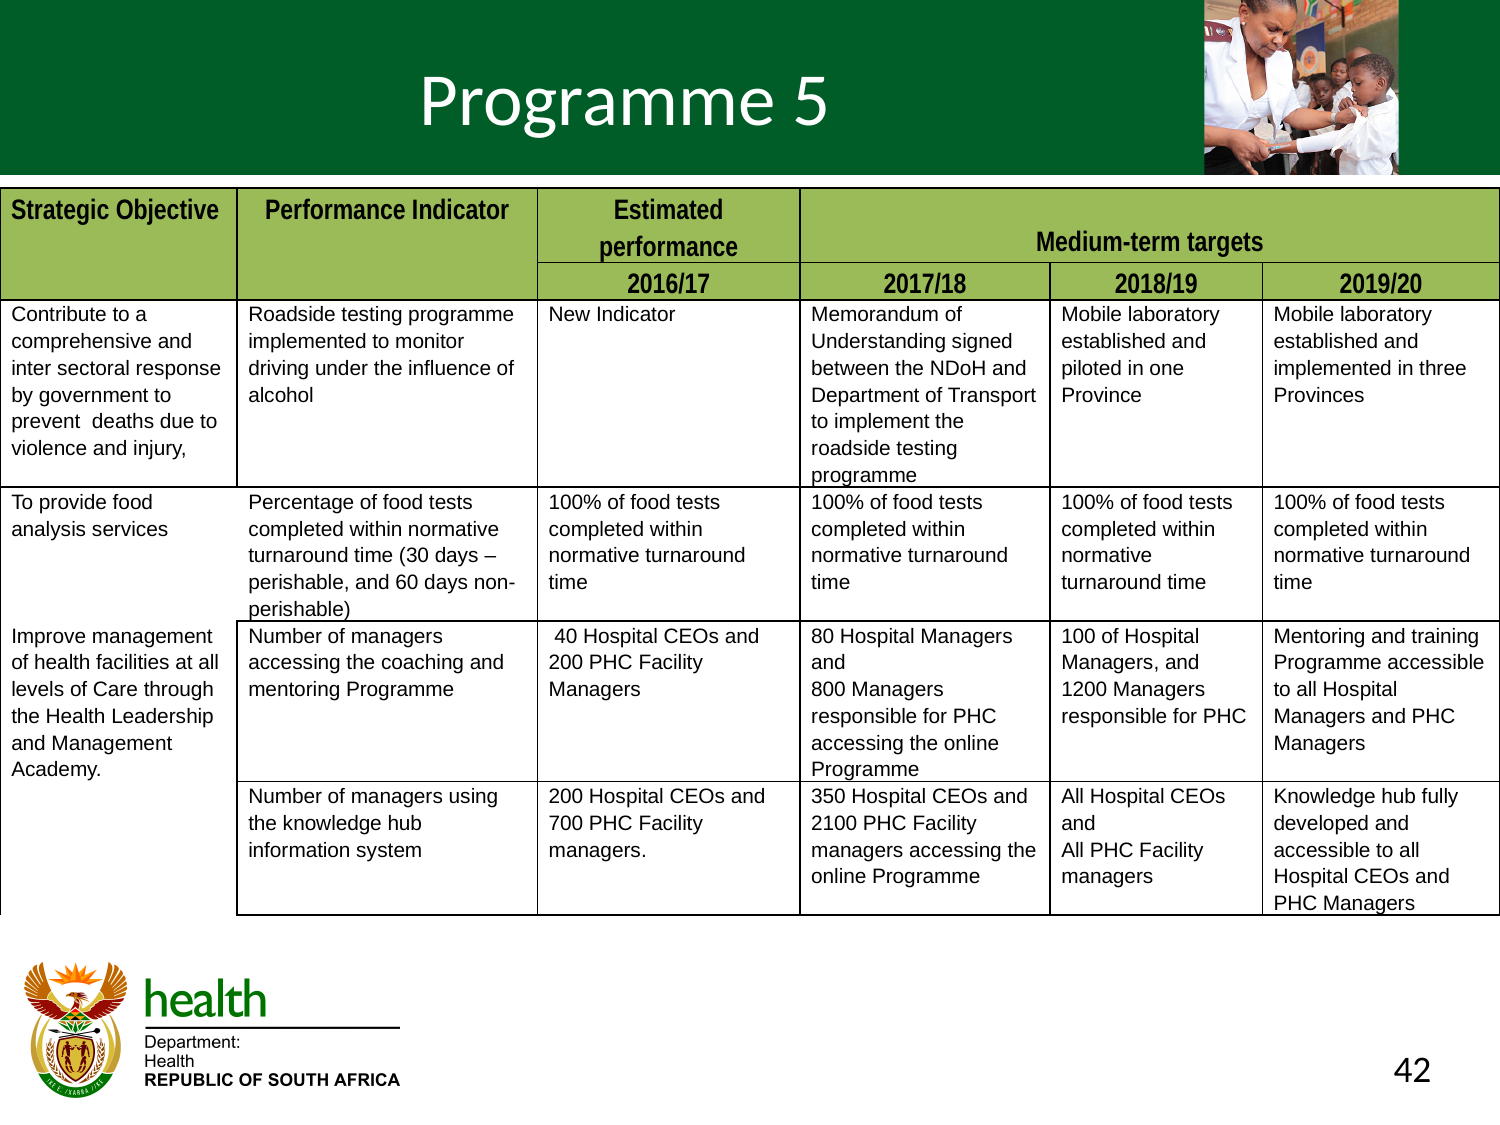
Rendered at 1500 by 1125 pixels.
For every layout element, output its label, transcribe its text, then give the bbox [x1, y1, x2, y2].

table_cell To provide food analysis services [1, 488, 237, 621]
table_cell 80 Hospital Managers and 800 Managers responsible for PHC accessing the online Programme [801, 622, 1049, 781]
table_cell Memorandum of Understanding signed between the NDoH and Department of Transport to implement the roadside testing programme [801, 301, 1049, 486]
table_cell 2018/19 [1051, 263, 1262, 299]
table_cell 100 of Hospital Managers, and 1200 Managers responsible for PHC [1051, 622, 1262, 781]
table_header Medium-term targets [801, 189, 1499, 262]
table_cell Number of managers accessing the coaching and mentoring Programme [238, 622, 537, 781]
table_cell Number of managers using the knowledge hub information system [238, 782, 537, 914]
table_cell 200 Hospital CEOs and 700 PHC Facility managers. [538, 782, 799, 914]
table_header Performance Indicator [238, 189, 537, 299]
table_cell Percentage of food tests completed within normative turnaround time (30 days – perishable, and 60 days non-perishable) [237, 488, 537, 620]
table_cell 100% of food tests completed within normative turnaround time [1051, 488, 1262, 620]
table_cell 2017/18 [801, 263, 1049, 299]
table_cell Contribute to a comprehensive and inter sectoral response by government to prevent deaths due to violence and injury, [1, 301, 236, 486]
picture [24, 962, 400, 1098]
table_cell Mentoring and training Programme accessible to all Hospital Managers and PHC Managers [1263, 622, 1499, 781]
title Programme 5 [75, 42, 1176, 149]
table_cell 2019/20 [1263, 263, 1499, 299]
slide_number 42 [1362, 1037, 1463, 1098]
table_cell Mobile laboratory established and implemented in three Provinces [1263, 301, 1499, 486]
table_cell Knowledge hub fully developed and accessible to all Hospital CEOs and PHC Managers [1263, 782, 1499, 914]
table_cell 2016/17 [538, 263, 799, 299]
table_cell 100% of food tests completed within normative turnaround time [801, 488, 1049, 620]
table_cell 350 Hospital CEOs and 2100 PHC Facility managers accessing the online Programme [801, 782, 1049, 914]
table_cell Improve management of health facilities at all levels of Care through the Health Leadership and Management Academy. [1, 621, 236, 915]
table_header Strategic Objective [1, 189, 236, 299]
table_cell All Hospital CEOs and All PHC Facility managers [1051, 782, 1262, 914]
table_header Estimated performance [538, 189, 799, 262]
table_cell 40 Hospital CEOs and 200 PHC Facility Managers [538, 622, 799, 781]
table_cell Mobile laboratory established and piloted in one Province [1051, 301, 1262, 486]
table_cell Roadside testing programme implemented to monitor driving under the influence of alcohol [238, 301, 537, 486]
table_cell New Indicator [538, 301, 799, 486]
picture [1204, 0, 1399, 175]
table_cell 100% of food tests completed within normative turnaround time [538, 488, 799, 620]
table_cell 100% of food tests completed within normative turnaround time [1263, 488, 1499, 620]
